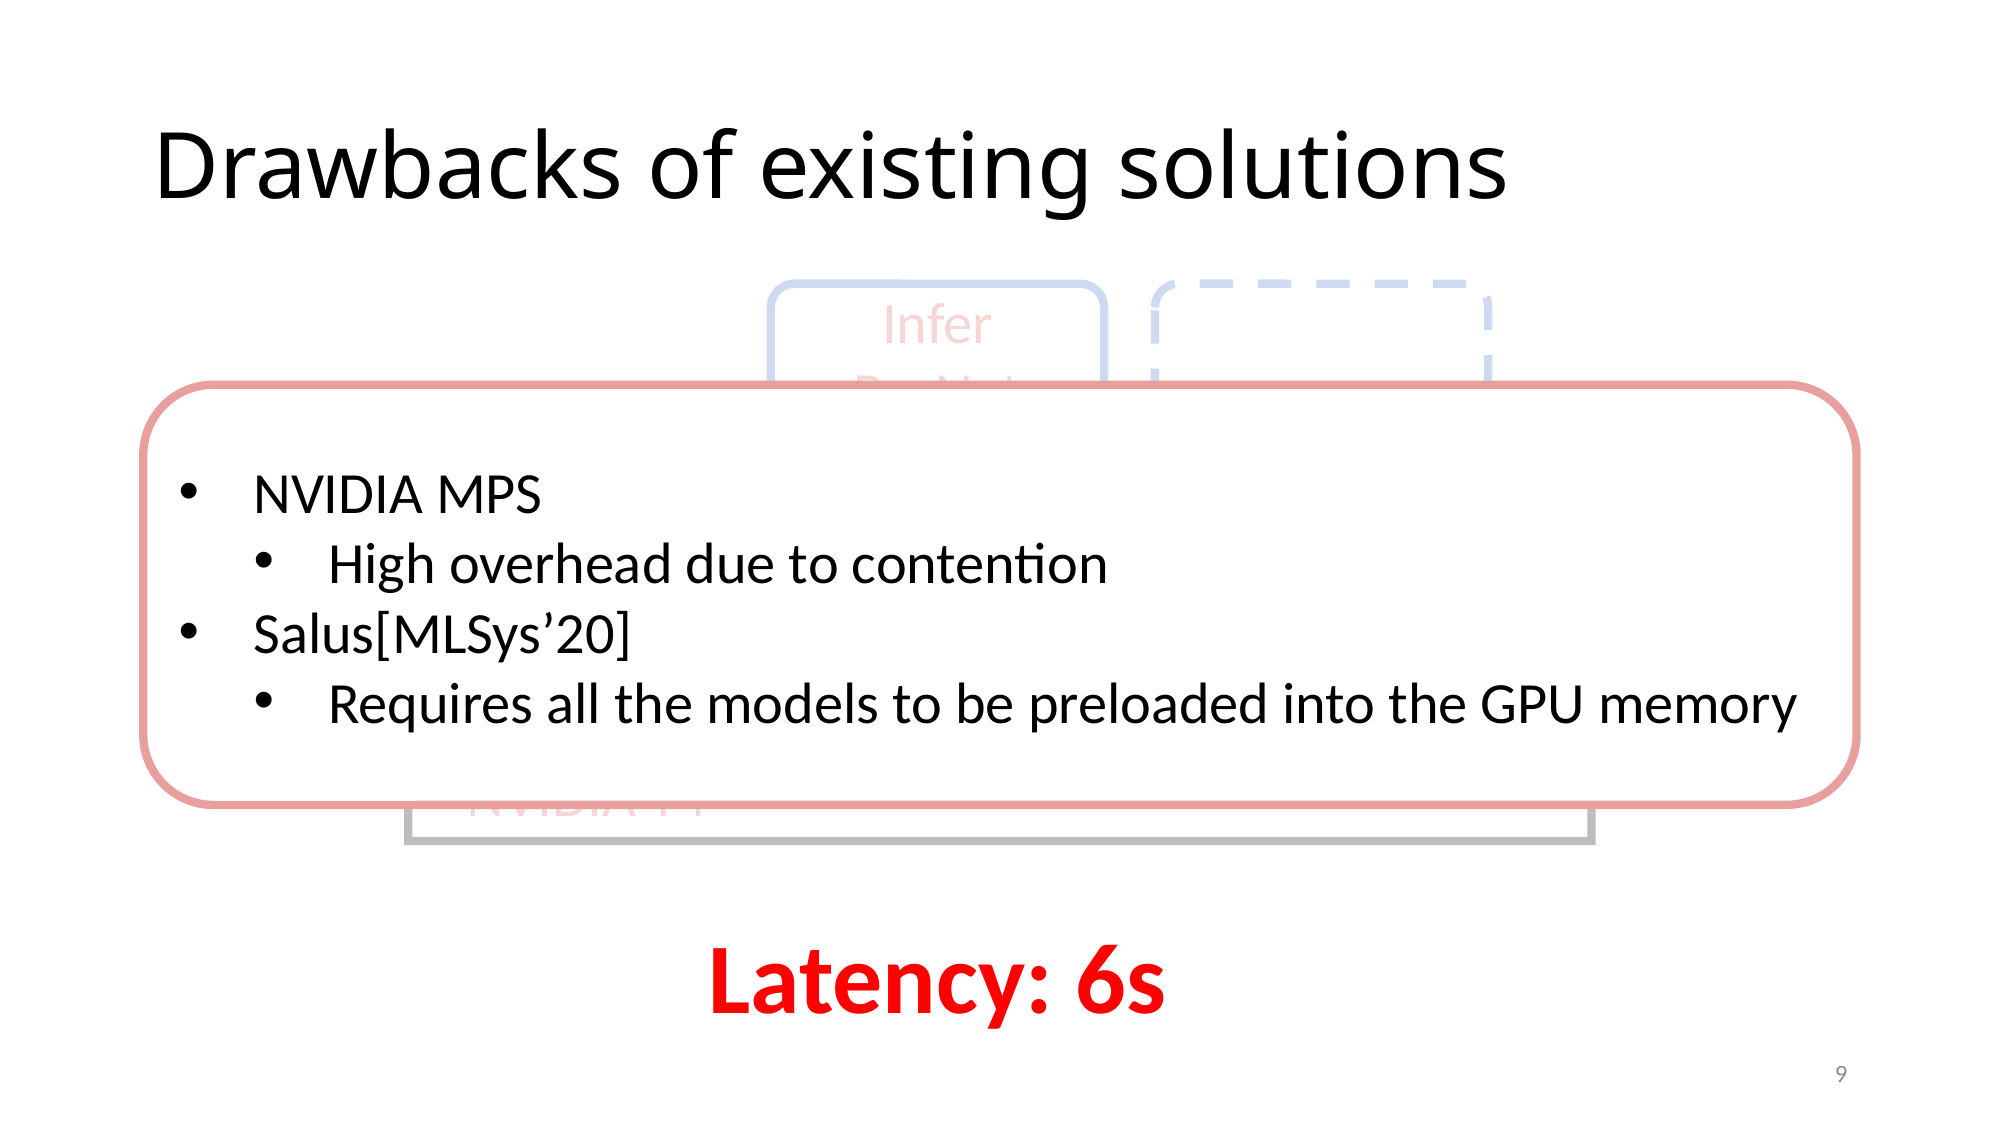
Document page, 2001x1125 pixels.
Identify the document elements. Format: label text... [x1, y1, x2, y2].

text_box NVIDIA MPS High overhead due to contention Salus[MLSys’20] Requires all the models to be preloaded into the GPU memory [142, 383, 1858, 806]
title Drawbacks of existing solutions [137, 59, 1863, 278]
slide_number 9 [1412, 1042, 1863, 1103]
text_box [407, 806, 1593, 842]
picture [471, 598, 715, 766]
text_box Infer ResNet [769, 282, 1106, 383]
text_box NVIDIA T4 [452, 806, 723, 835]
text_box Latency: 6s [672, 906, 1203, 1042]
text_box [1153, 282, 1490, 383]
